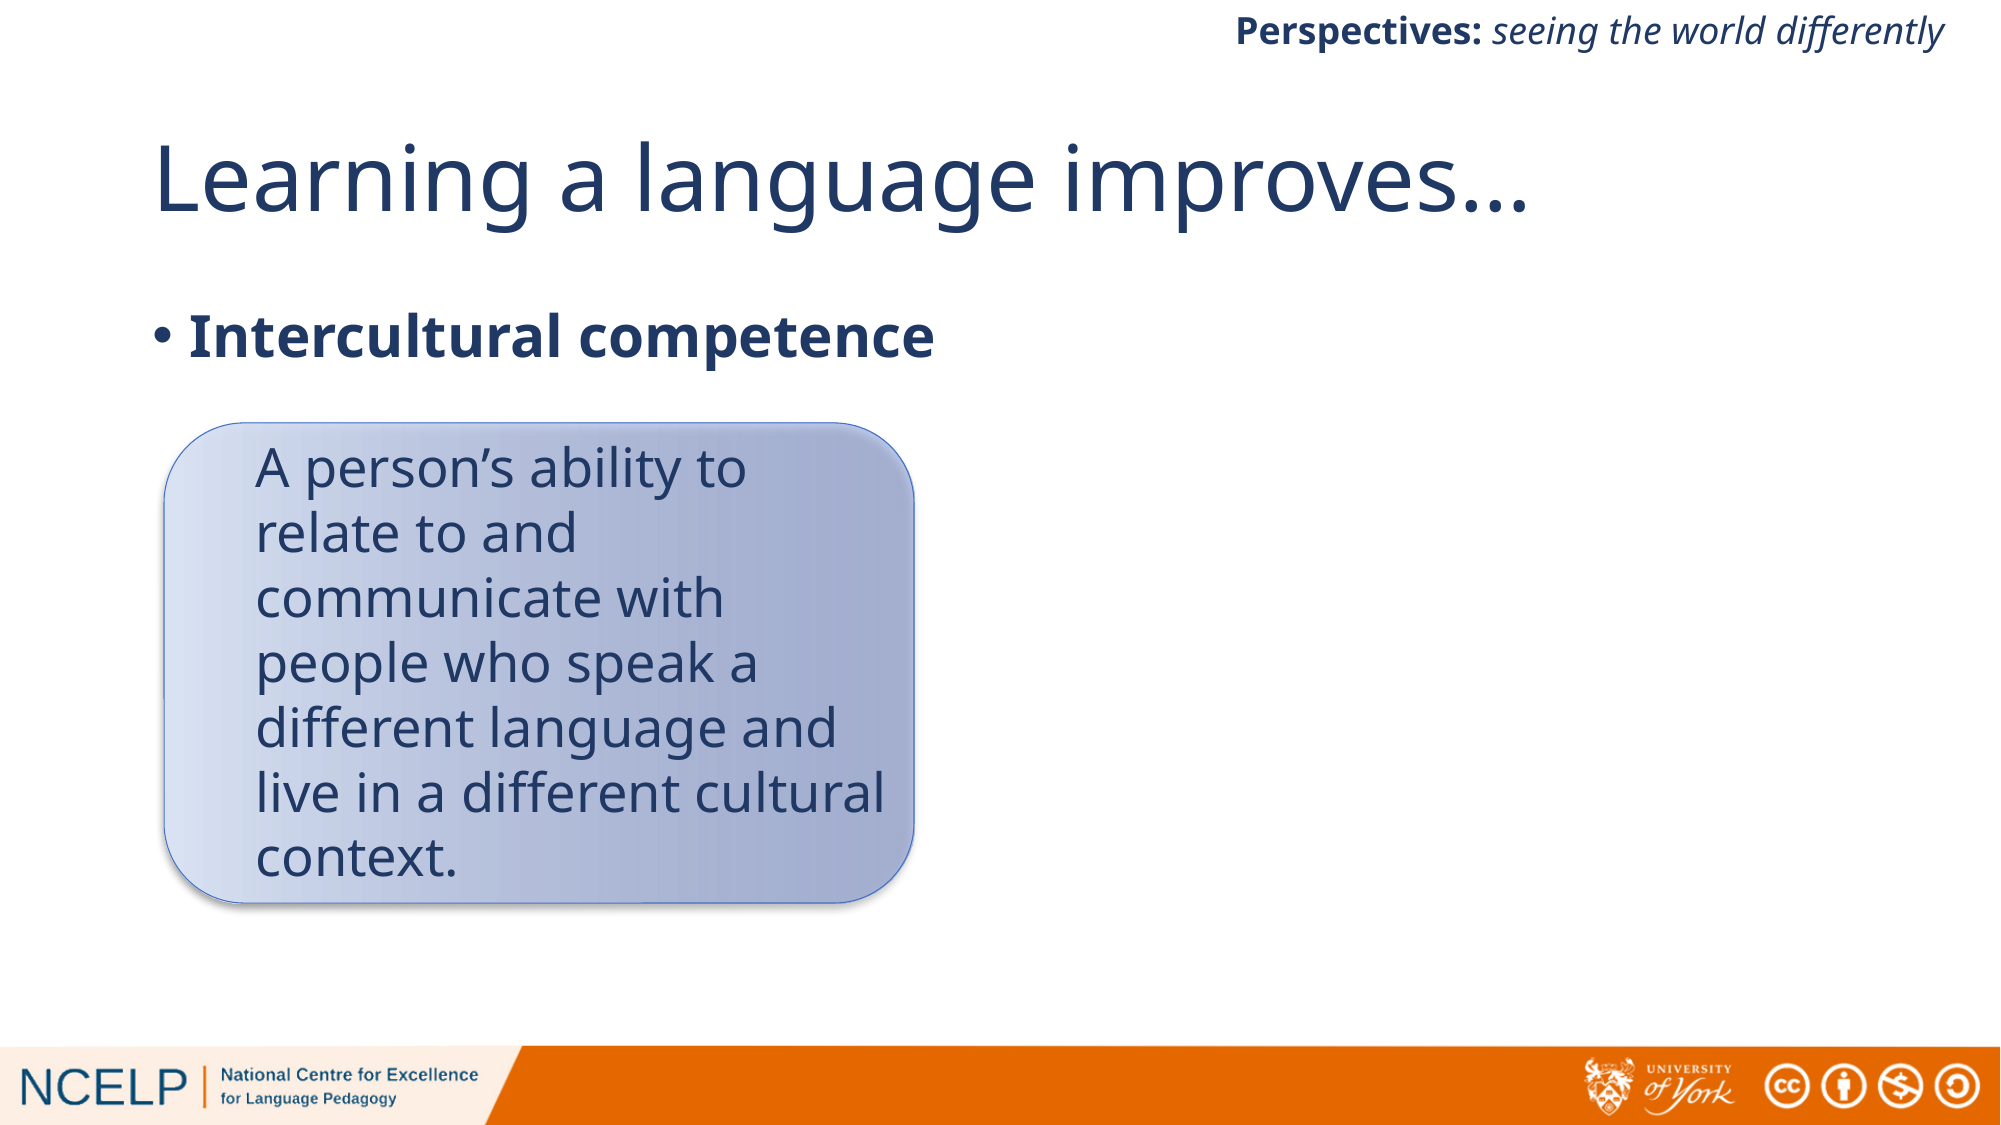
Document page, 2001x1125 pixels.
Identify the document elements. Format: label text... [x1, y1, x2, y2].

text_box [163, 422, 868, 904]
text_box Perspectives: seeing the world differently [1220, 0, 2000, 60]
list Intercultural competence [137, 299, 1863, 1014]
picture [0, 0, 2001, 1125]
title Learning a language improves… [137, 72, 1863, 291]
text_box A person’s ability to relate to and communicate with people who speak a different language and live in a different cultural context. [240, 425, 916, 896]
